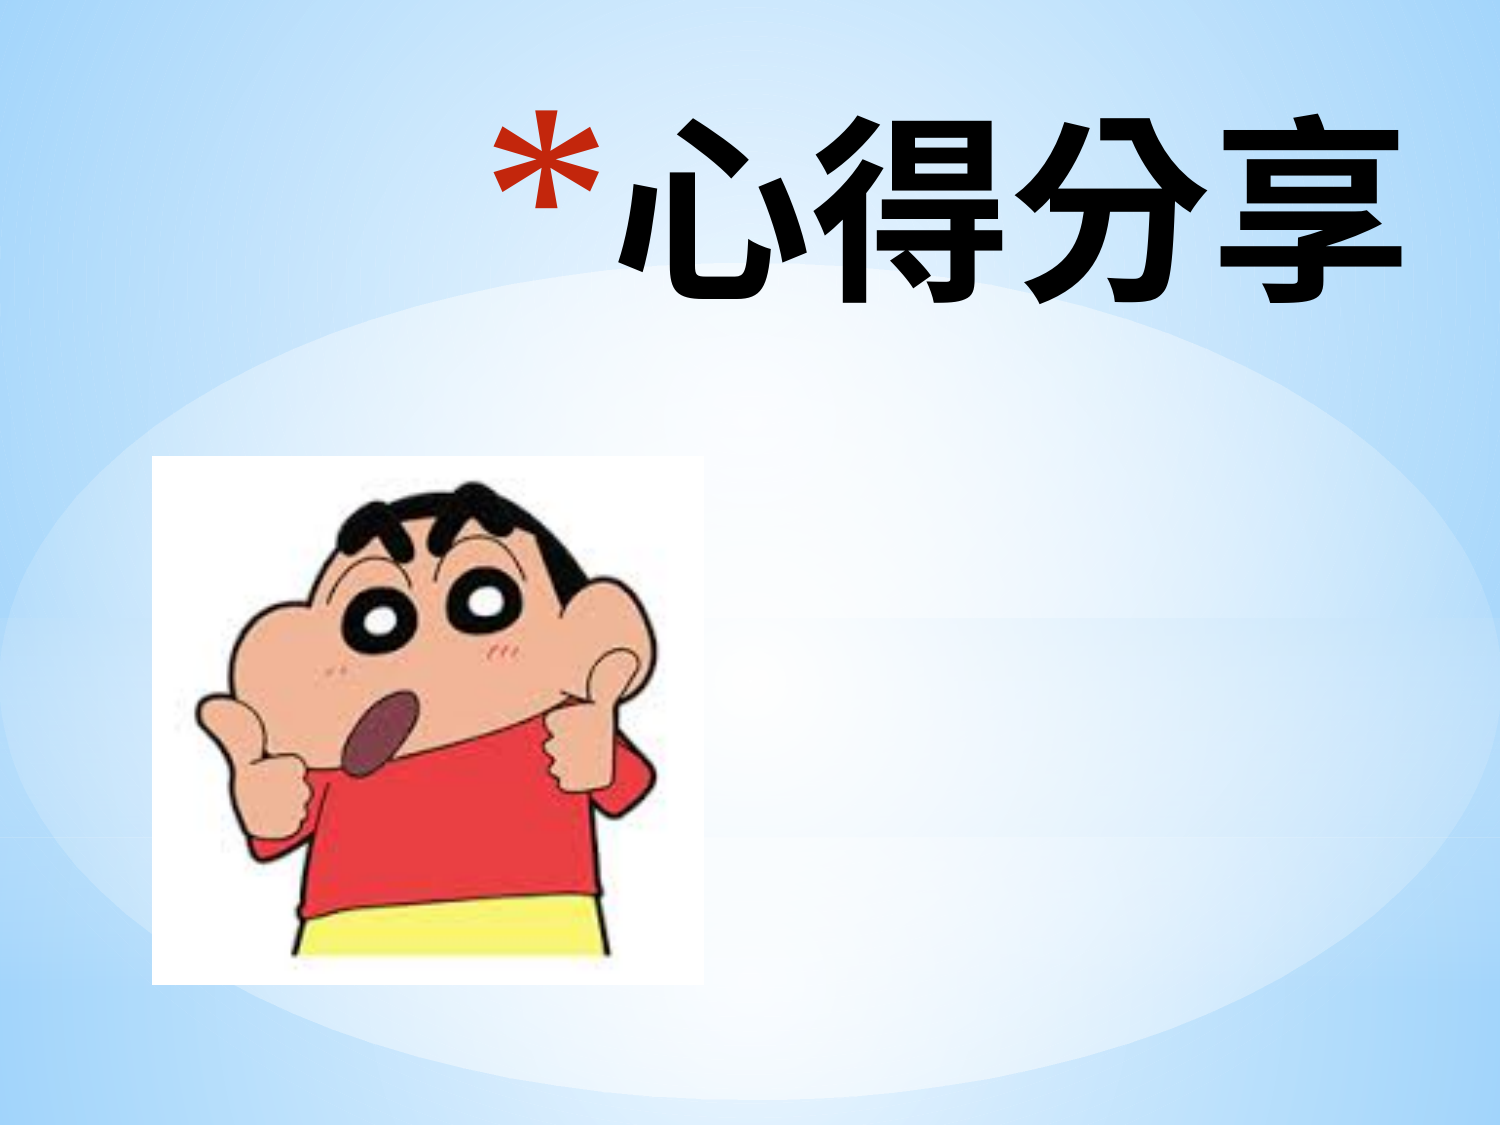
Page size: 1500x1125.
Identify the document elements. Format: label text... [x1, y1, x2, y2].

picture [152, 456, 704, 985]
title 心得分享 [76, 78, 1427, 882]
